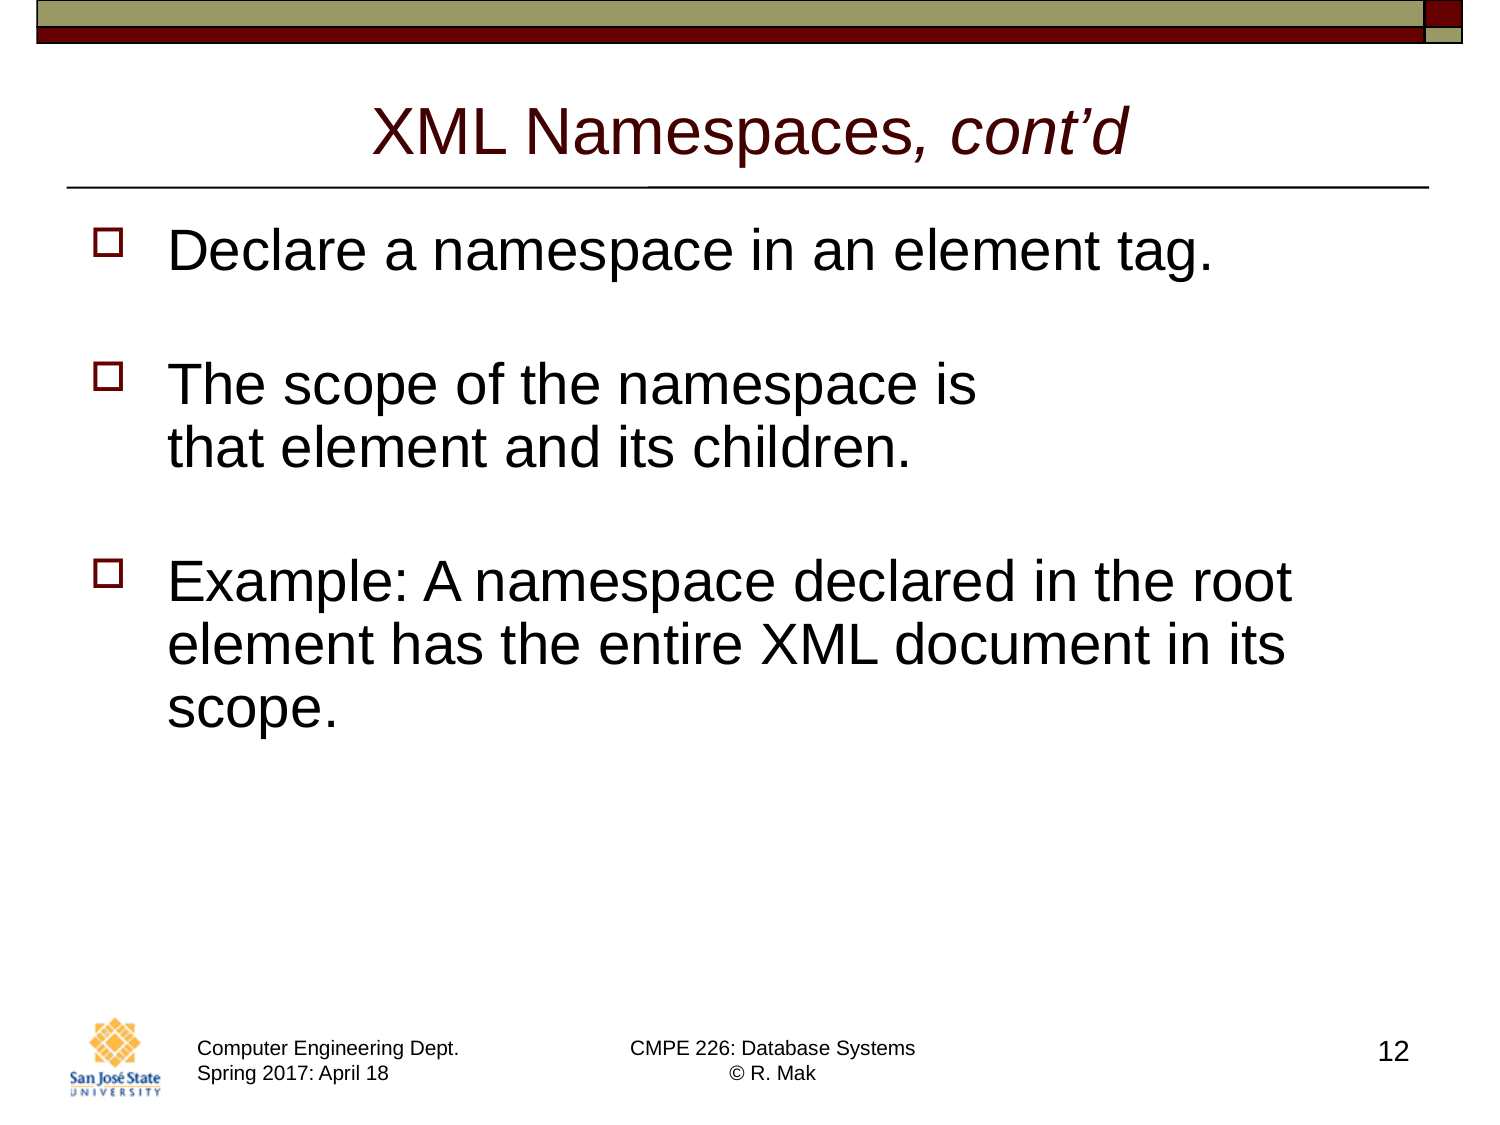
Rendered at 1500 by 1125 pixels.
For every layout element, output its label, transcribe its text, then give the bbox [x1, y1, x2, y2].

picture [60, 1012, 166, 1112]
slide_number 12 [1112, 1025, 1425, 1100]
list Declare a namespace in an element tag. The scope of the namespace is that element and its children. Example: A namespace declared in the root element has the entire XML document in its scope. [75, 212, 1425, 1006]
title XML Namespaces, cont’d [75, 67, 1425, 175]
